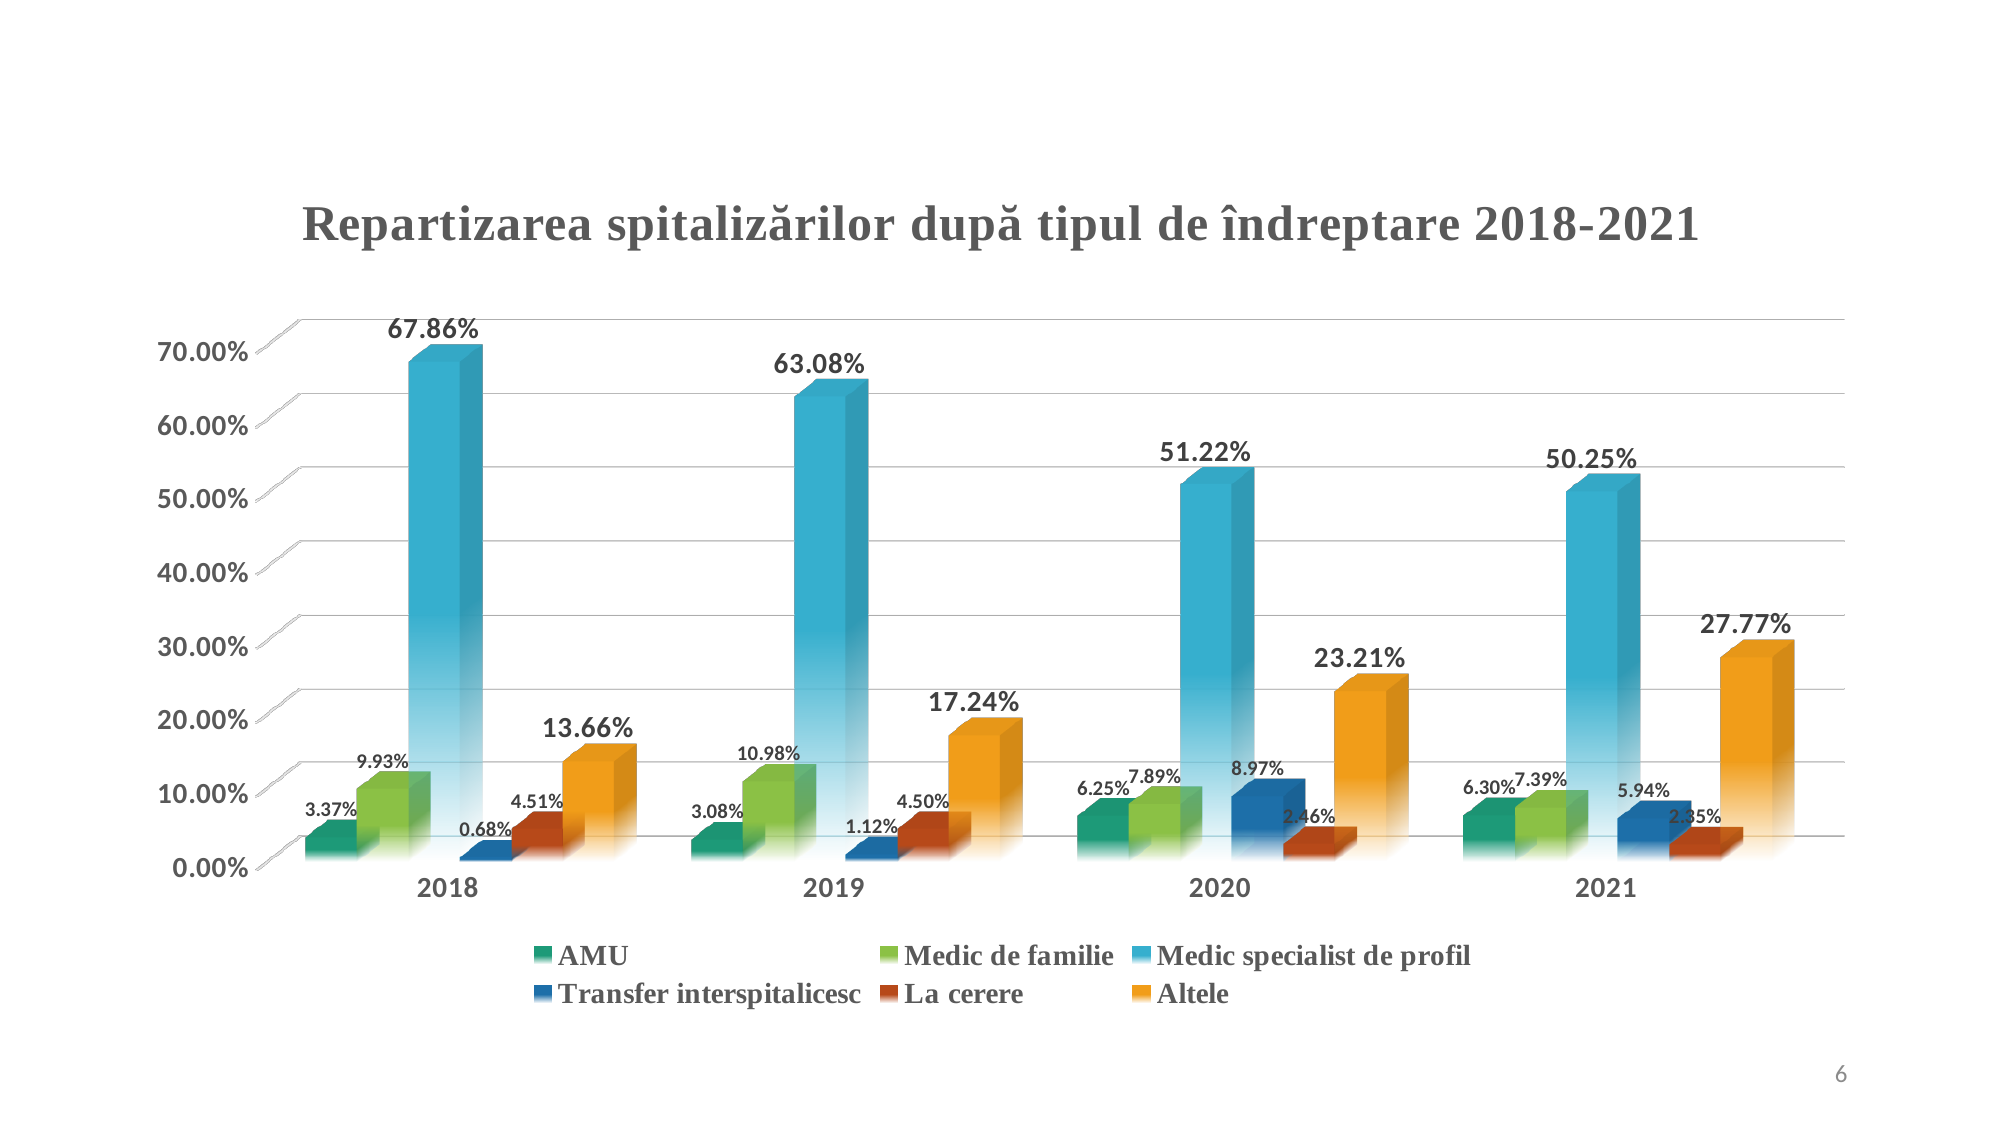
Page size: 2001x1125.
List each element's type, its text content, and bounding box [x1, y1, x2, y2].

chart [103, 155, 1902, 1017]
slide_number 6 [1412, 1042, 1863, 1103]
